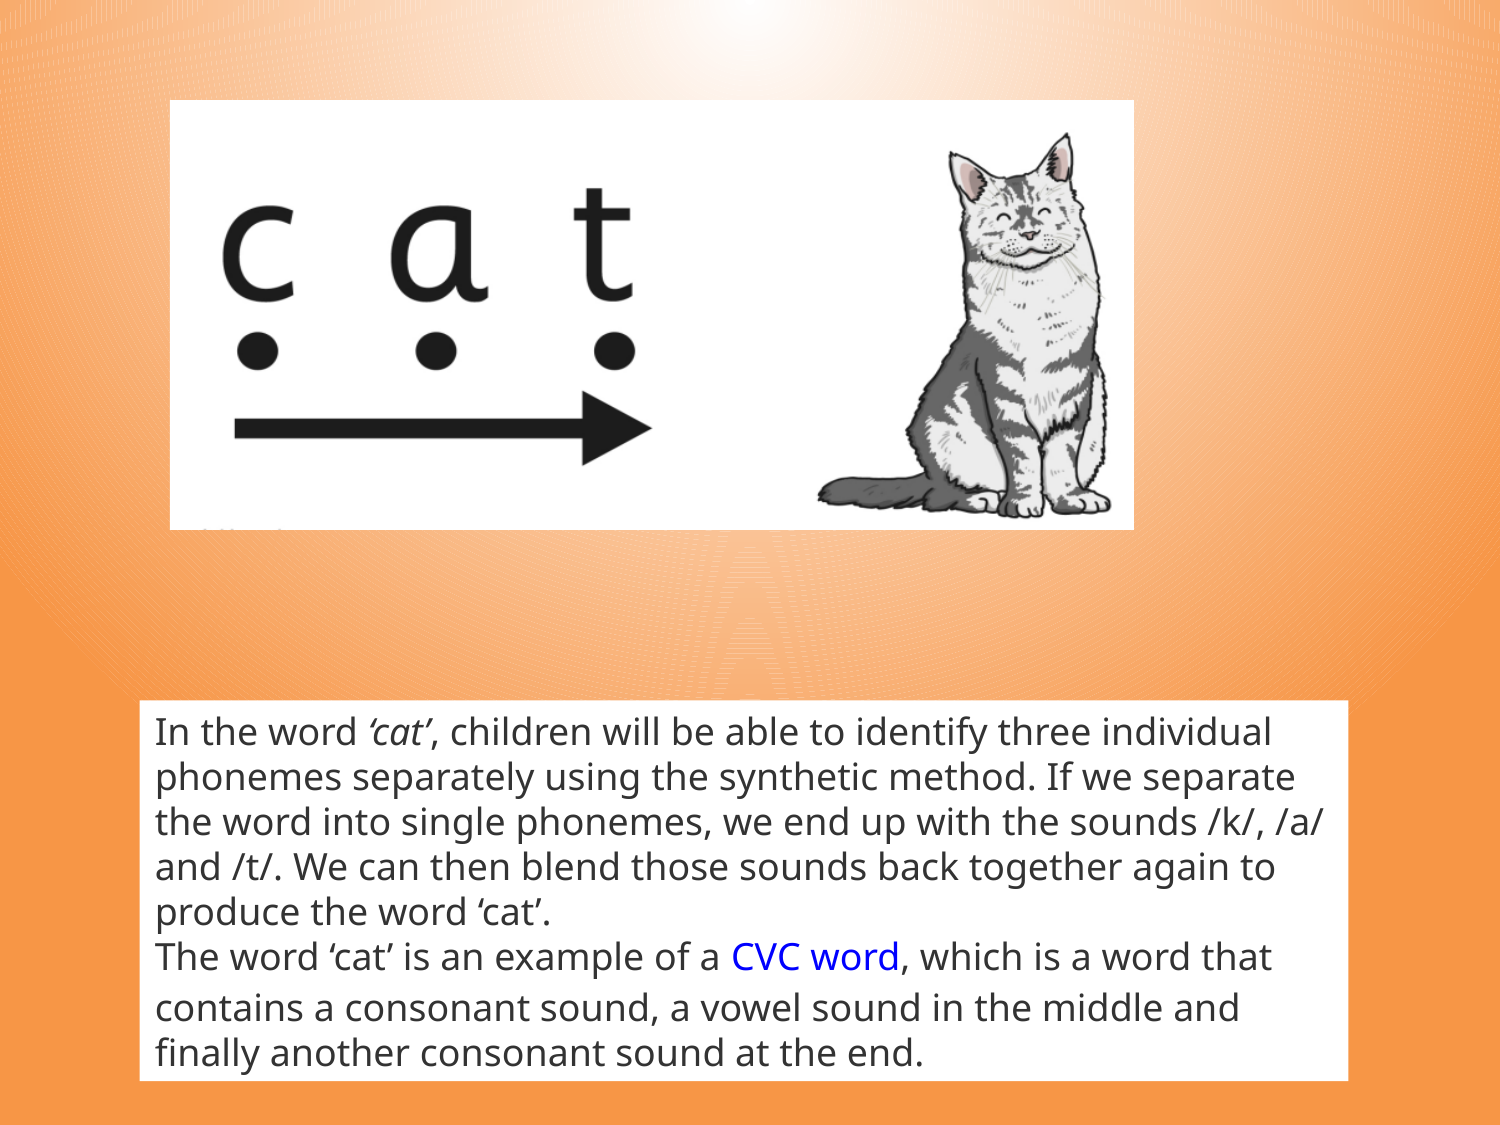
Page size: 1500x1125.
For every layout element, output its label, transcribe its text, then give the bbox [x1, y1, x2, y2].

picture [169, 100, 1135, 530]
text_box In the word ‘cat’, children will be able to identify three individual phonemes separately using the synthetic method. If we separate the word into single phonemes, we end up with the sounds /k/, /a/ and /t/. We can then blend those sounds back together again to produce the word ‘cat’. The word ‘cat’ is an example of a CVC word, which is a word that contains a consonant sound, a vowel sound in the middle and finally another consonant sound at the end. [139, 700, 1349, 1082]
